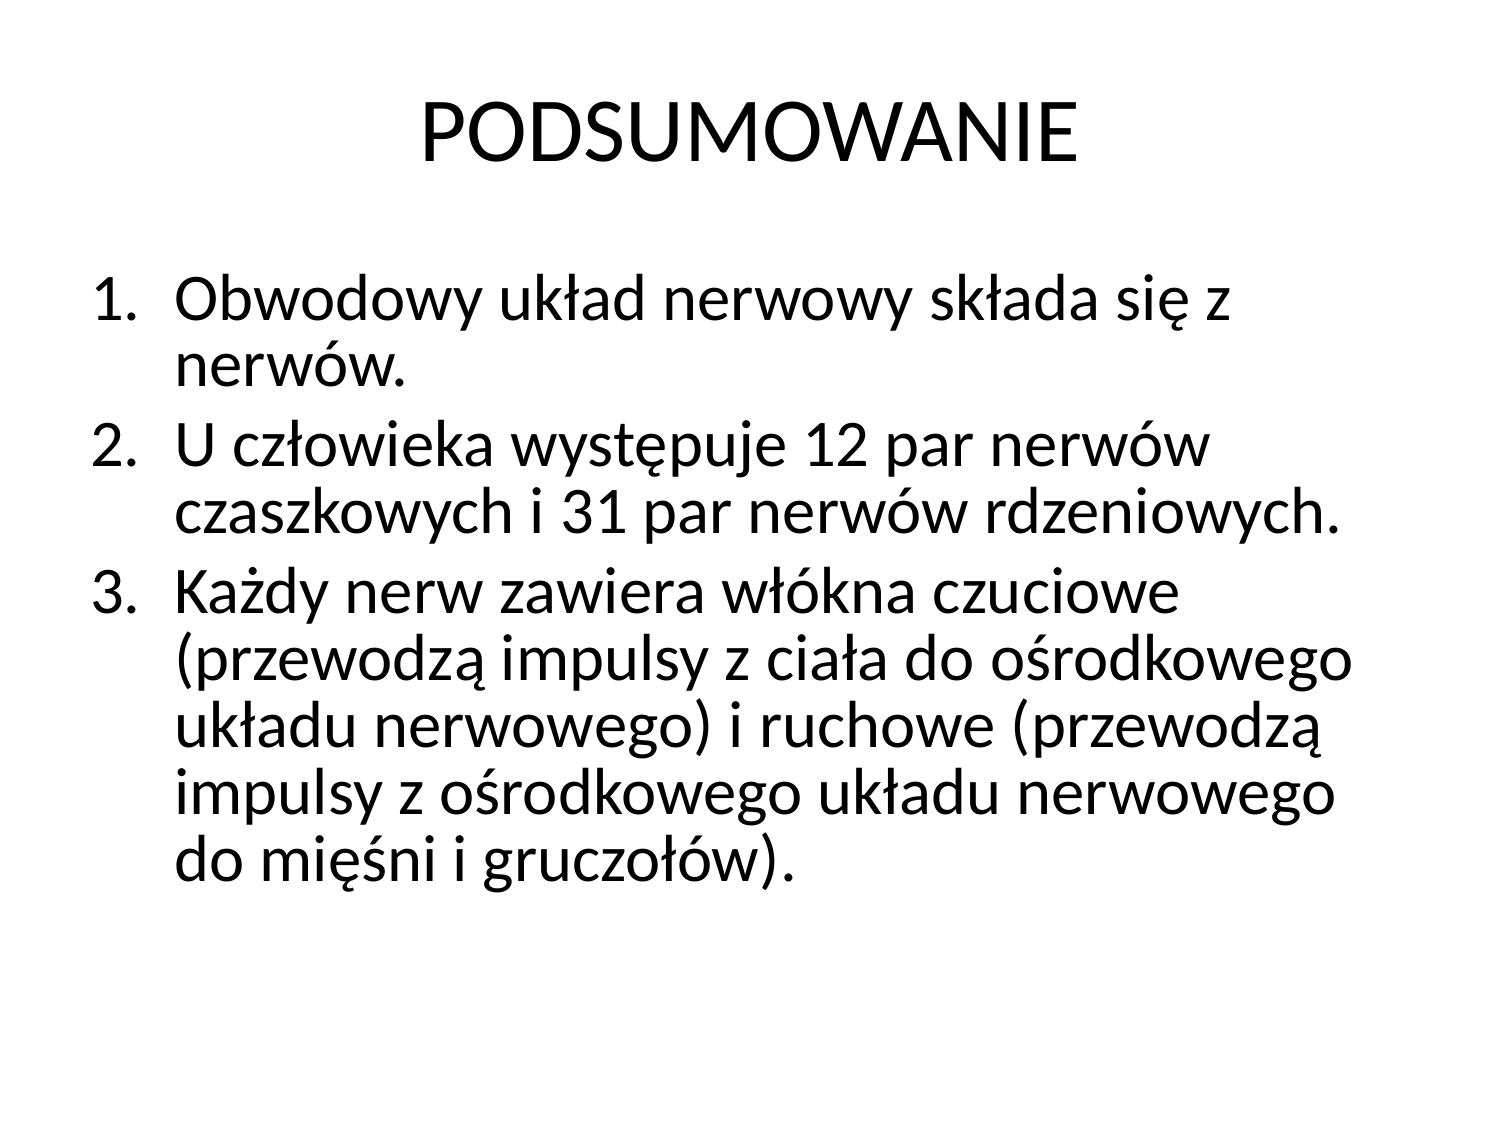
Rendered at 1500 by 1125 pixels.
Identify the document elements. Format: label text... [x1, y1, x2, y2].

title PODSUMOWANIE [75, 45, 1425, 233]
list Obwodowy układ nerwowy składa się z nerwów. U człowieka występuje 12 par nerwów czaszkowych i 31 par nerwów rdzeniowych. Każdy nerw zawiera włókna czuciowe (przewodzą impulsy z ciała do ośrodkowego układu nerwowego) i ruchowe (przewodzą impulsy z ośrodkowego układu nerwowego do mięśni i gruczołów). [75, 262, 1425, 1005]
